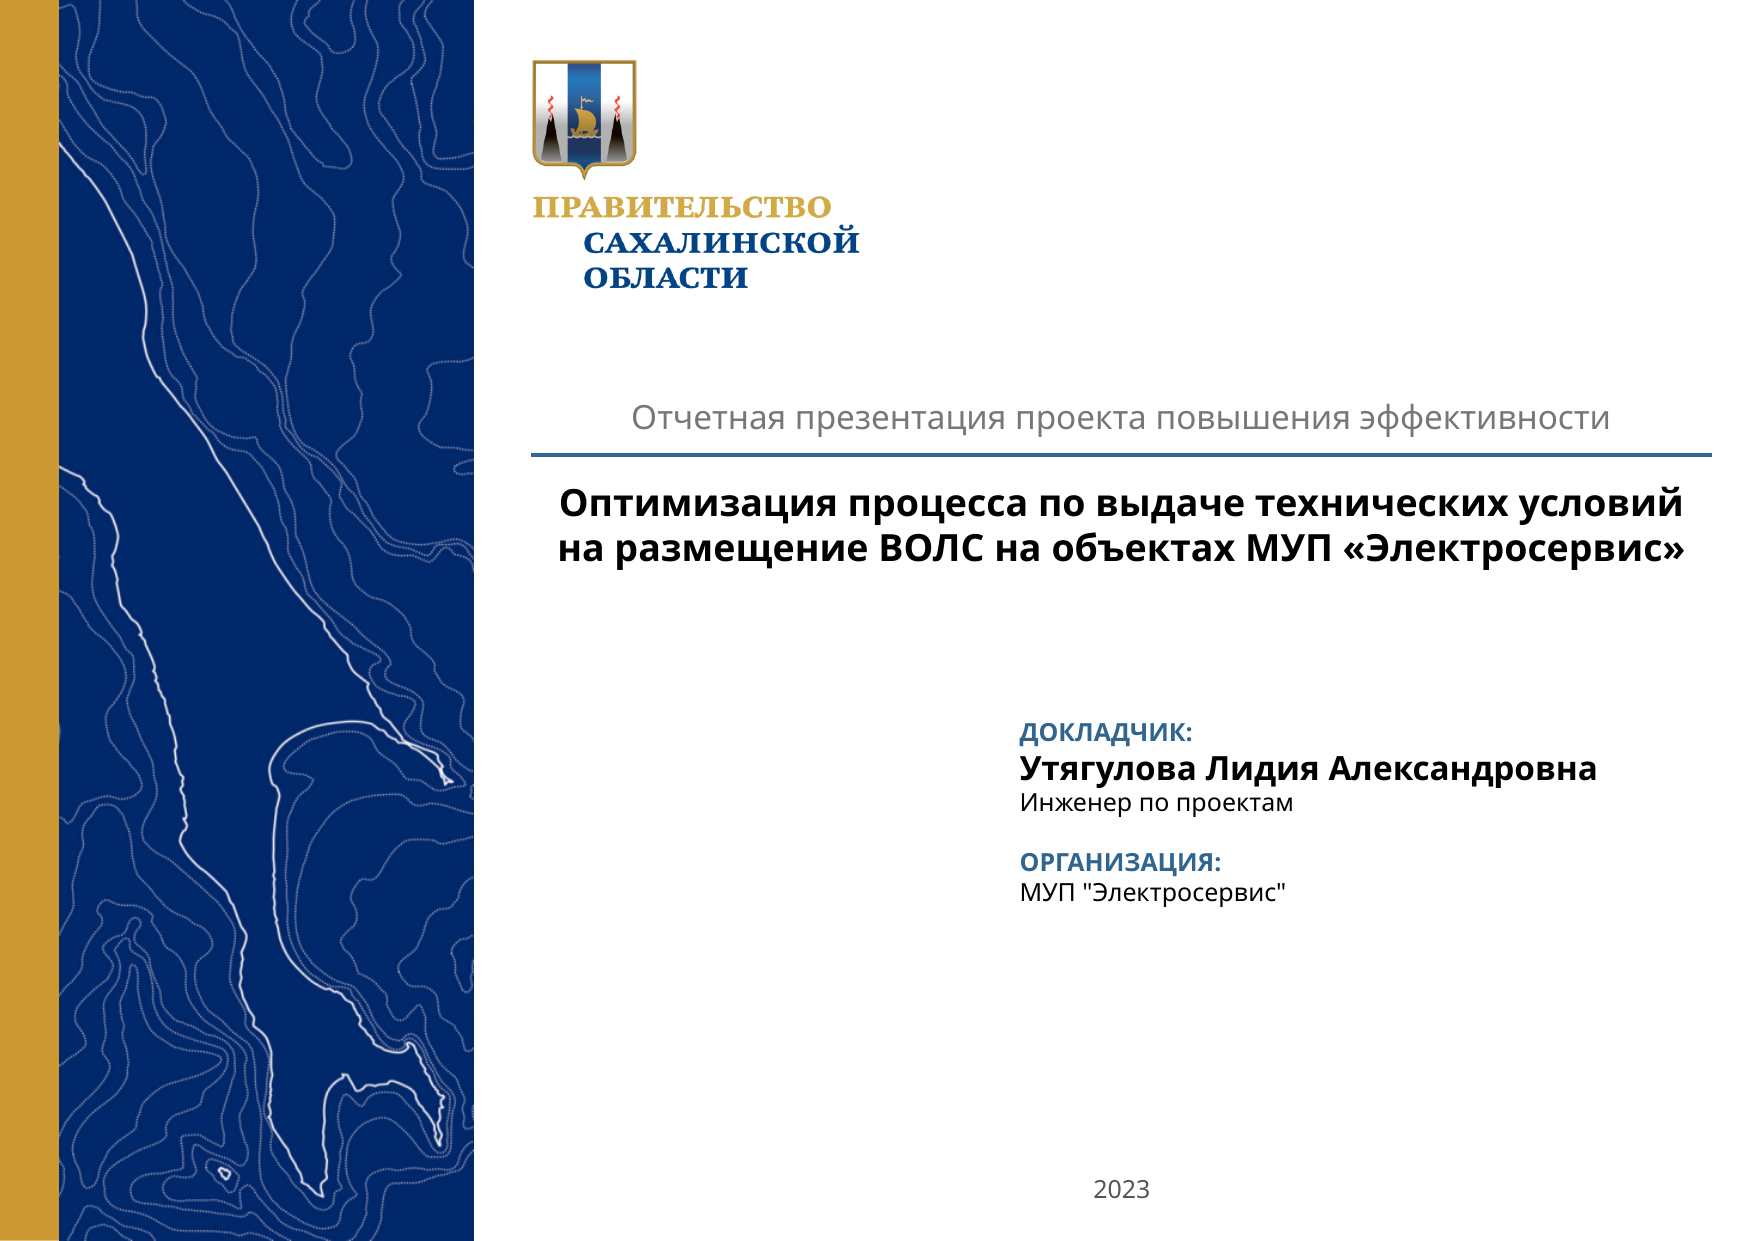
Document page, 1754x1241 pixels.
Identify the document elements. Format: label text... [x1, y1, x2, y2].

text_box Оптимизация процесса по выдаче технических условий на размещение ВОЛС на объектах МУП «Электросервис» [531, 471, 1713, 649]
text_box ДОКЛАДЧИК: Утягулова Лидия Александровна Инженер по проектам ОРГАНИЗАЦИЯ: МУП "Электросервис" [1004, 709, 1714, 1152]
text_box Отчетная презентация проекта повышения эффективности [531, 388, 1713, 444]
text_box [0, 0, 59, 1241]
text_box 2023 [531, 1151, 1713, 1211]
picture [530, 59, 860, 290]
picture [59, 0, 474, 1241]
